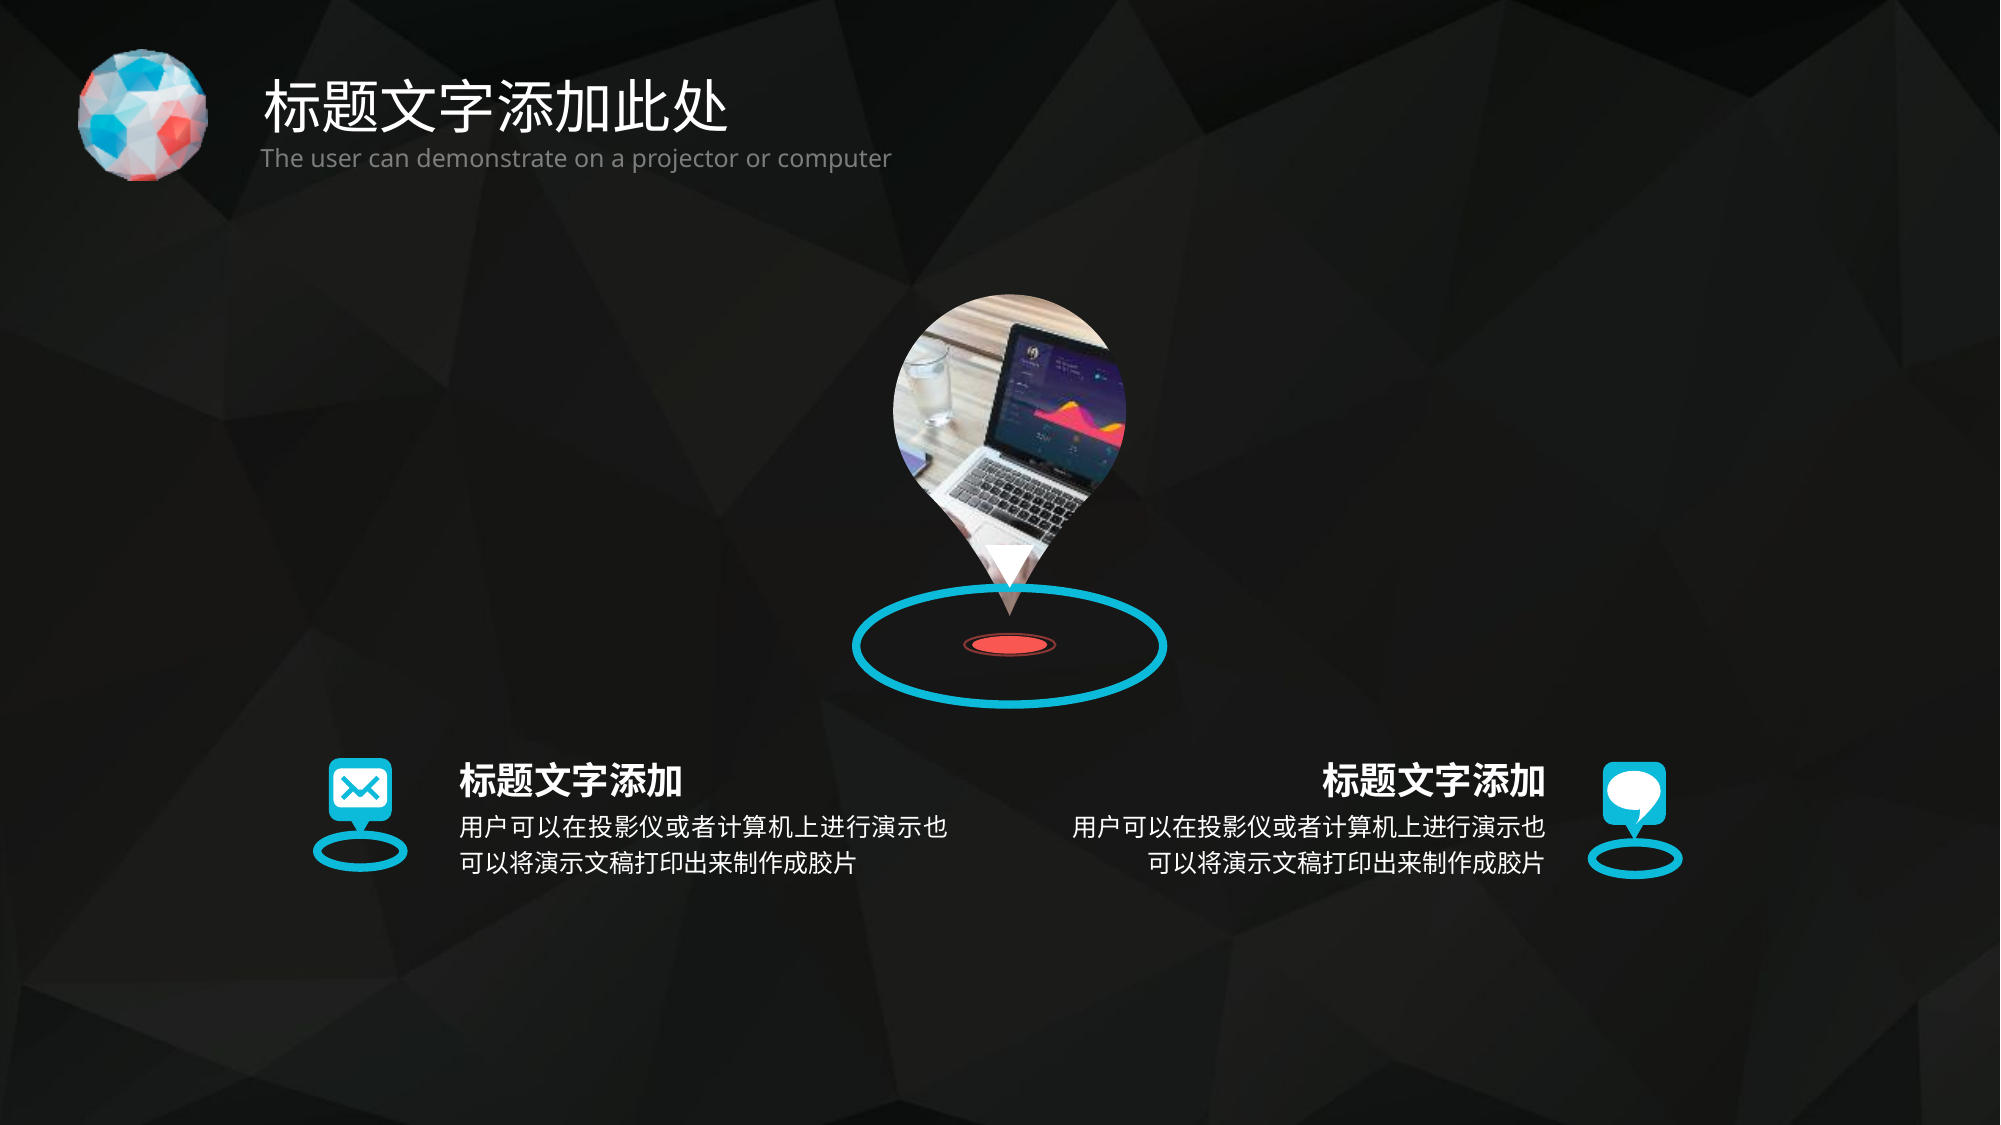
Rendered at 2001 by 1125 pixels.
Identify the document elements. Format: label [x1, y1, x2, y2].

text_box [317, 740, 965, 887]
text_box [78, 49, 982, 181]
text_box [1042, 740, 1679, 887]
text_box [855, 607, 1165, 706]
picture [0, 0, 2000, 1125]
text_box [962, 632, 1057, 657]
